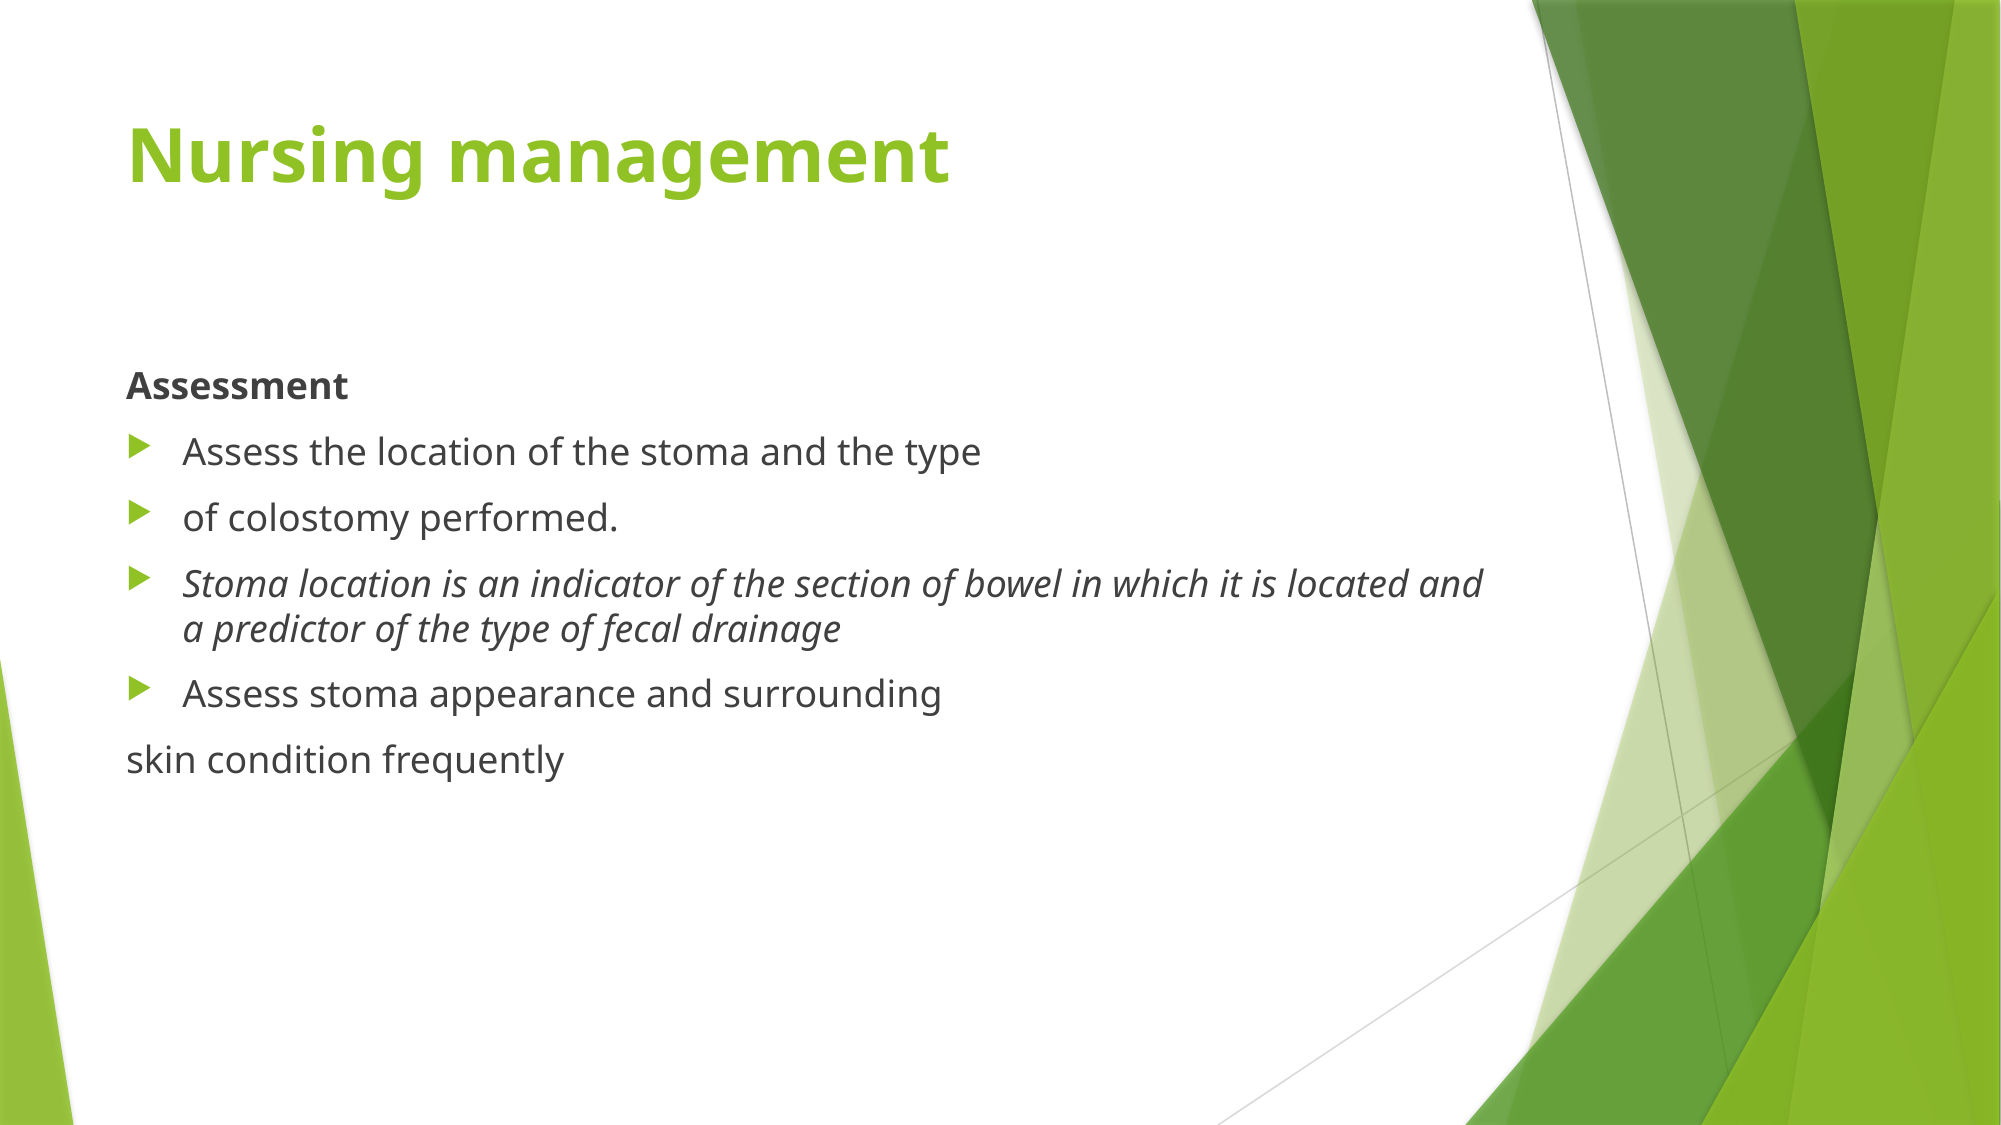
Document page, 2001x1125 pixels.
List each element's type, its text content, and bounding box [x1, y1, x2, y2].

list Assessment Assess the location of the stoma and the type of colostomy performed. Stoma location is an indicator of the section of bowel in which it is located and a predictor of the type of fecal drainage Assess stoma appearance and surrounding skin condition frequently [111, 354, 1522, 992]
title Nursing management [111, 99, 1522, 317]
